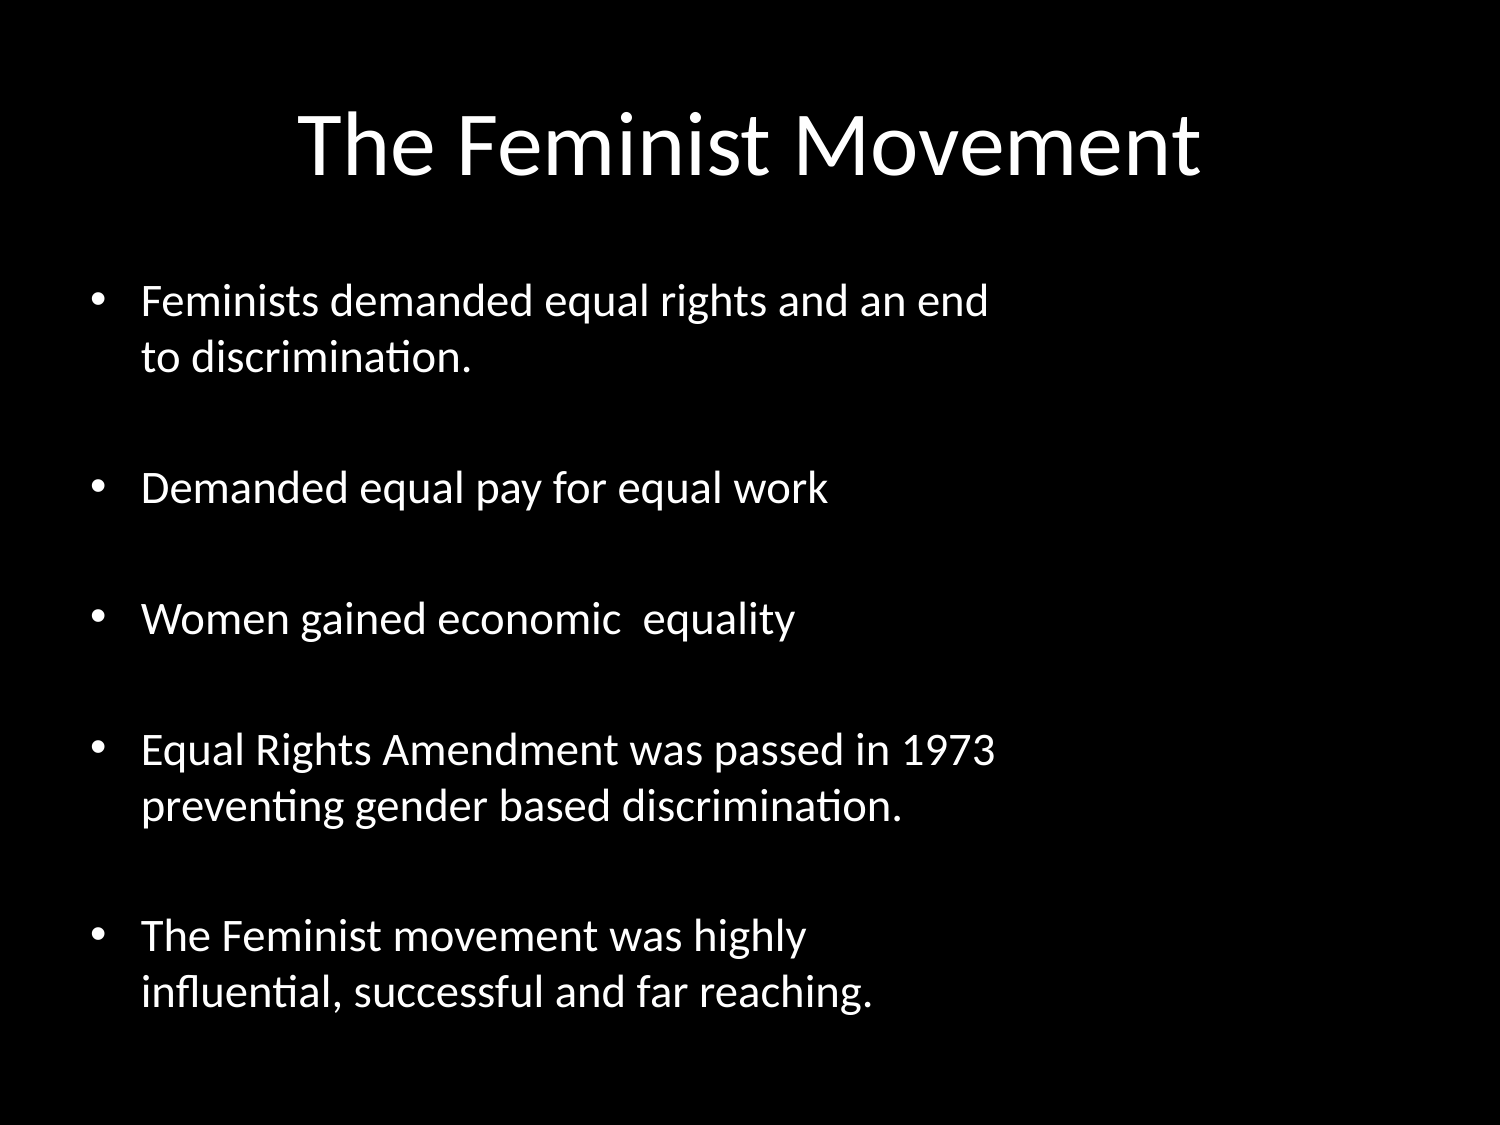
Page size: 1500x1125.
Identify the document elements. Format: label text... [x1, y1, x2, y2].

title The Feminist Movement [75, 45, 1425, 233]
list Feminists demanded equal rights and an end to discrimination. Demanded equal pay for equal work Women gained economic equality Equal Rights Amendment was passed in 1973 preventing gender based discrimination. The Feminist movement was highly influential, successful and far reaching. [75, 262, 1013, 1063]
